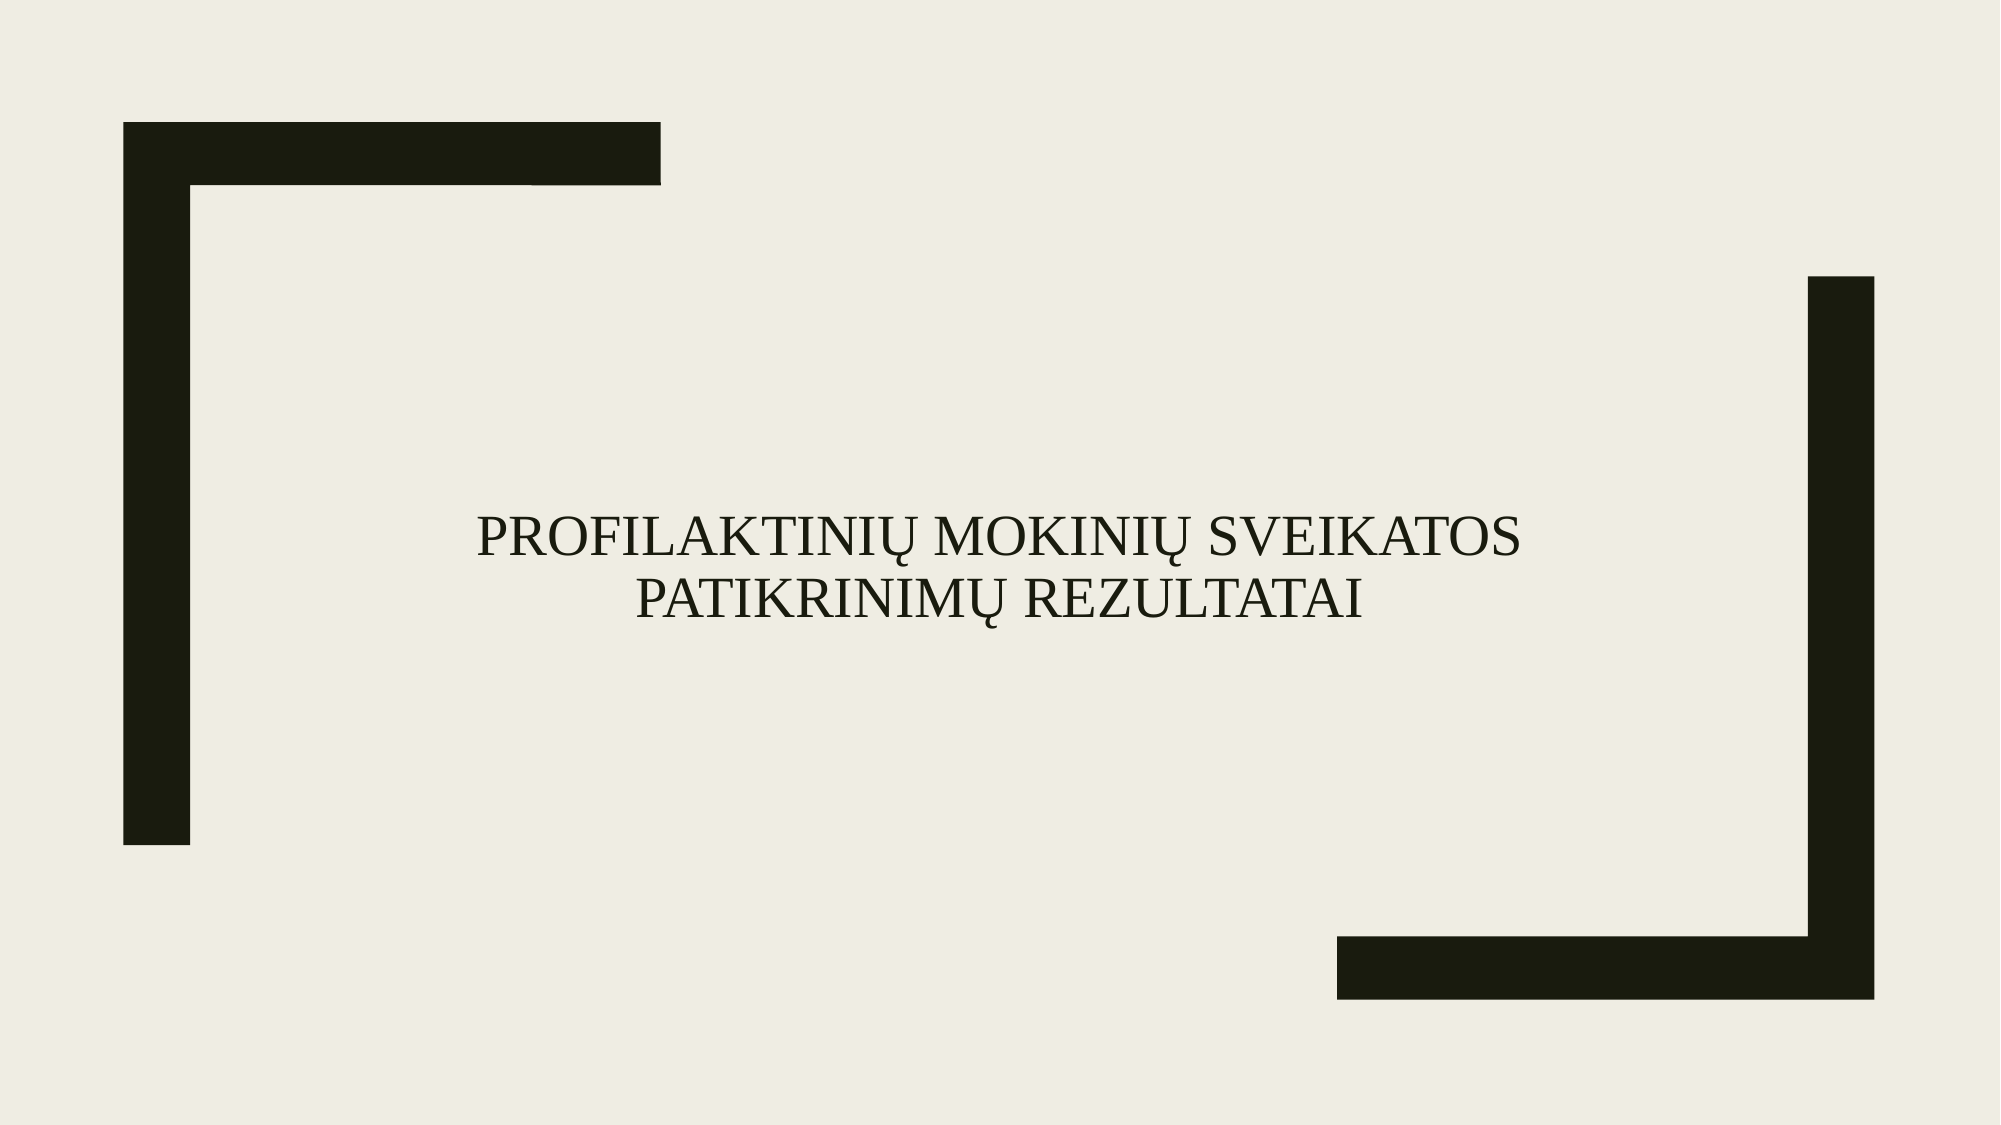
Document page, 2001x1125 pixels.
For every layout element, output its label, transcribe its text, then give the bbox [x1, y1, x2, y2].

title Profilaktinių mokinių sveikatos patikrinimų rezultatai [314, 293, 1686, 638]
